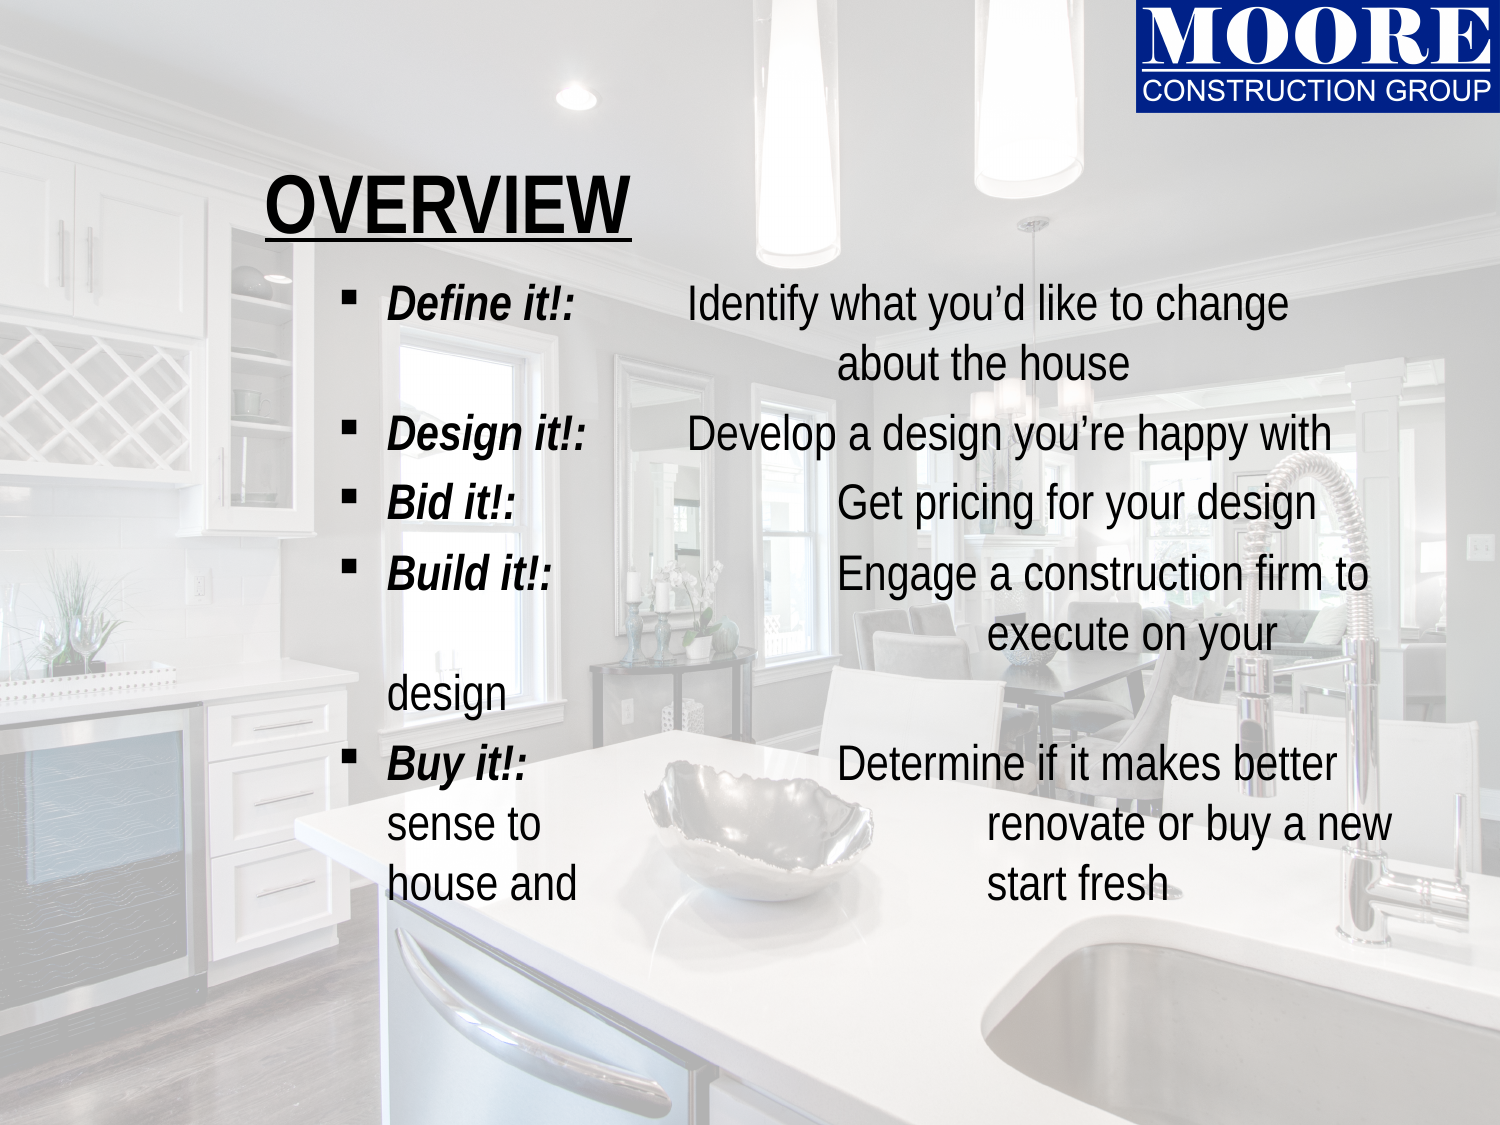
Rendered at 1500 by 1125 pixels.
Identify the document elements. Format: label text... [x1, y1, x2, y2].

title OVERVIEW [249, 112, 1413, 262]
list Define it!: Identify what you’d like to change about the house Design it!: Develop a design you’re happy with Bid it!: Get pricing for your design Build it!: Engage a construction firm to execute on your design Buy it!: Determine if it makes better sense to renovate or buy a new house and start fresh [249, 262, 1413, 838]
picture [1136, 0, 1500, 113]
